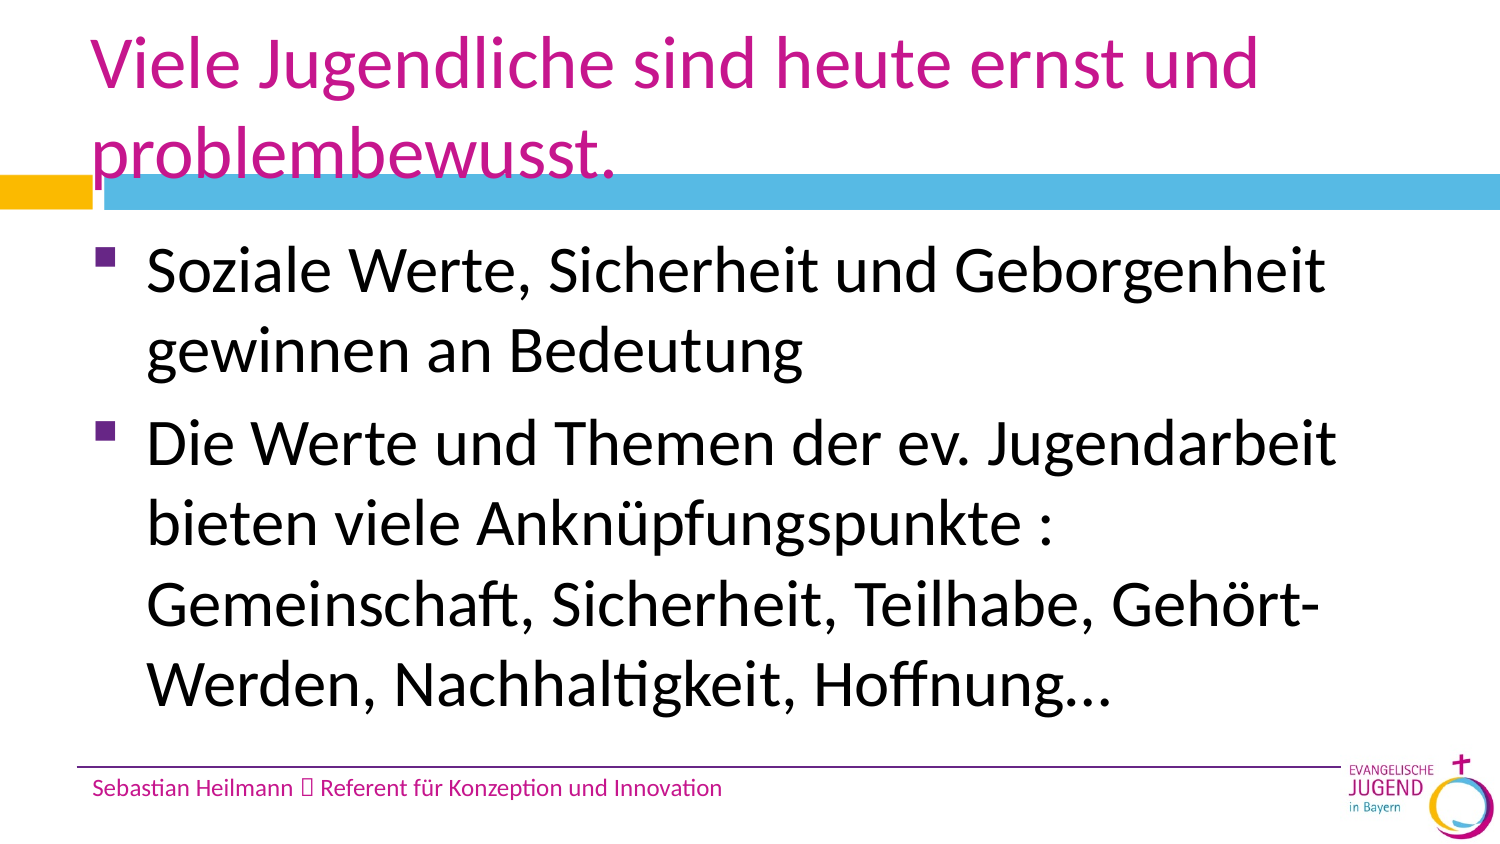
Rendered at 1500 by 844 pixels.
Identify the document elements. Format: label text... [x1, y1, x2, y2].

list Soziale Werte, Sicherheit und Geborgenheit gewinnen an Bedeutung Die Werte und Themen der ev. Jugendarbeit bieten viele Anknüpfungspunkte : Gemeinschaft, Sicherheit, Teilhabe, Gehört-Werden, Nachhaltigkeit, Hoffnung… [75, 218, 1425, 754]
picture [0, 174, 1500, 210]
title Viele Jugendliche sind heute ernst und problembewusst. [75, 33, 1425, 175]
picture [1340, 733, 1500, 844]
